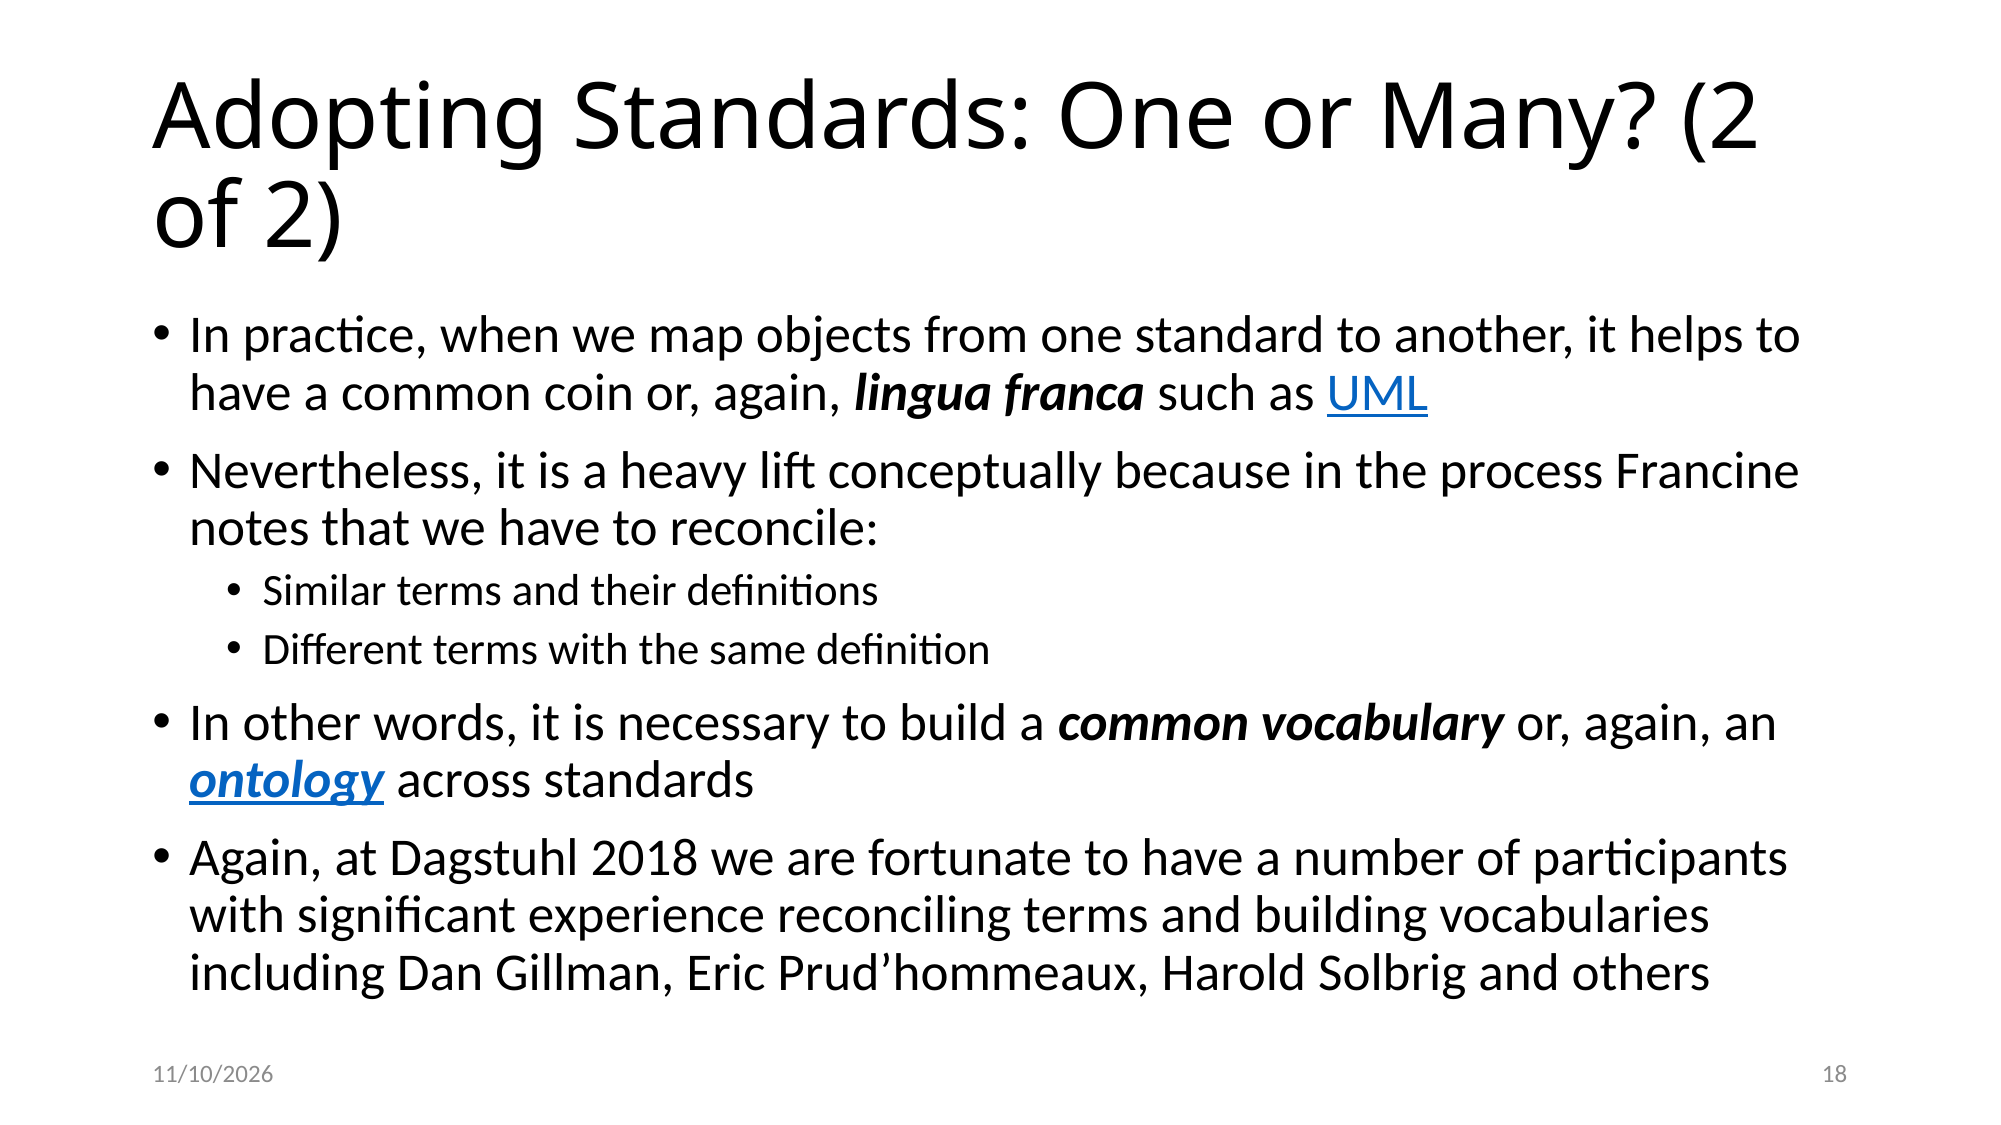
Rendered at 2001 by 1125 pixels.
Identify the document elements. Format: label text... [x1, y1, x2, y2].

list In practice, when we map objects from one standard to another, it helps to have a common coin or, again, lingua franca such as UML Nevertheless, it is a heavy lift conceptually because in the process Francine notes that we have to reconcile: Similar terms and their definitions Different terms with the same definition In other words, it is necessary to build a common vocabulary or, again, an ontology across standards Again, at Dagstuhl 2018 we are fortunate to have a number of participants with significant experience reconciling terms and building vocabularies including Dan Gillman, Eric Prud’hommeaux, Harold Solbrig and others [137, 299, 1863, 1014]
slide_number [137, 1042, 588, 1103]
title Adopting Standards: One or Many? (2 of 2) [137, 59, 1863, 278]
slide_number 17 [1412, 1042, 1863, 1103]
